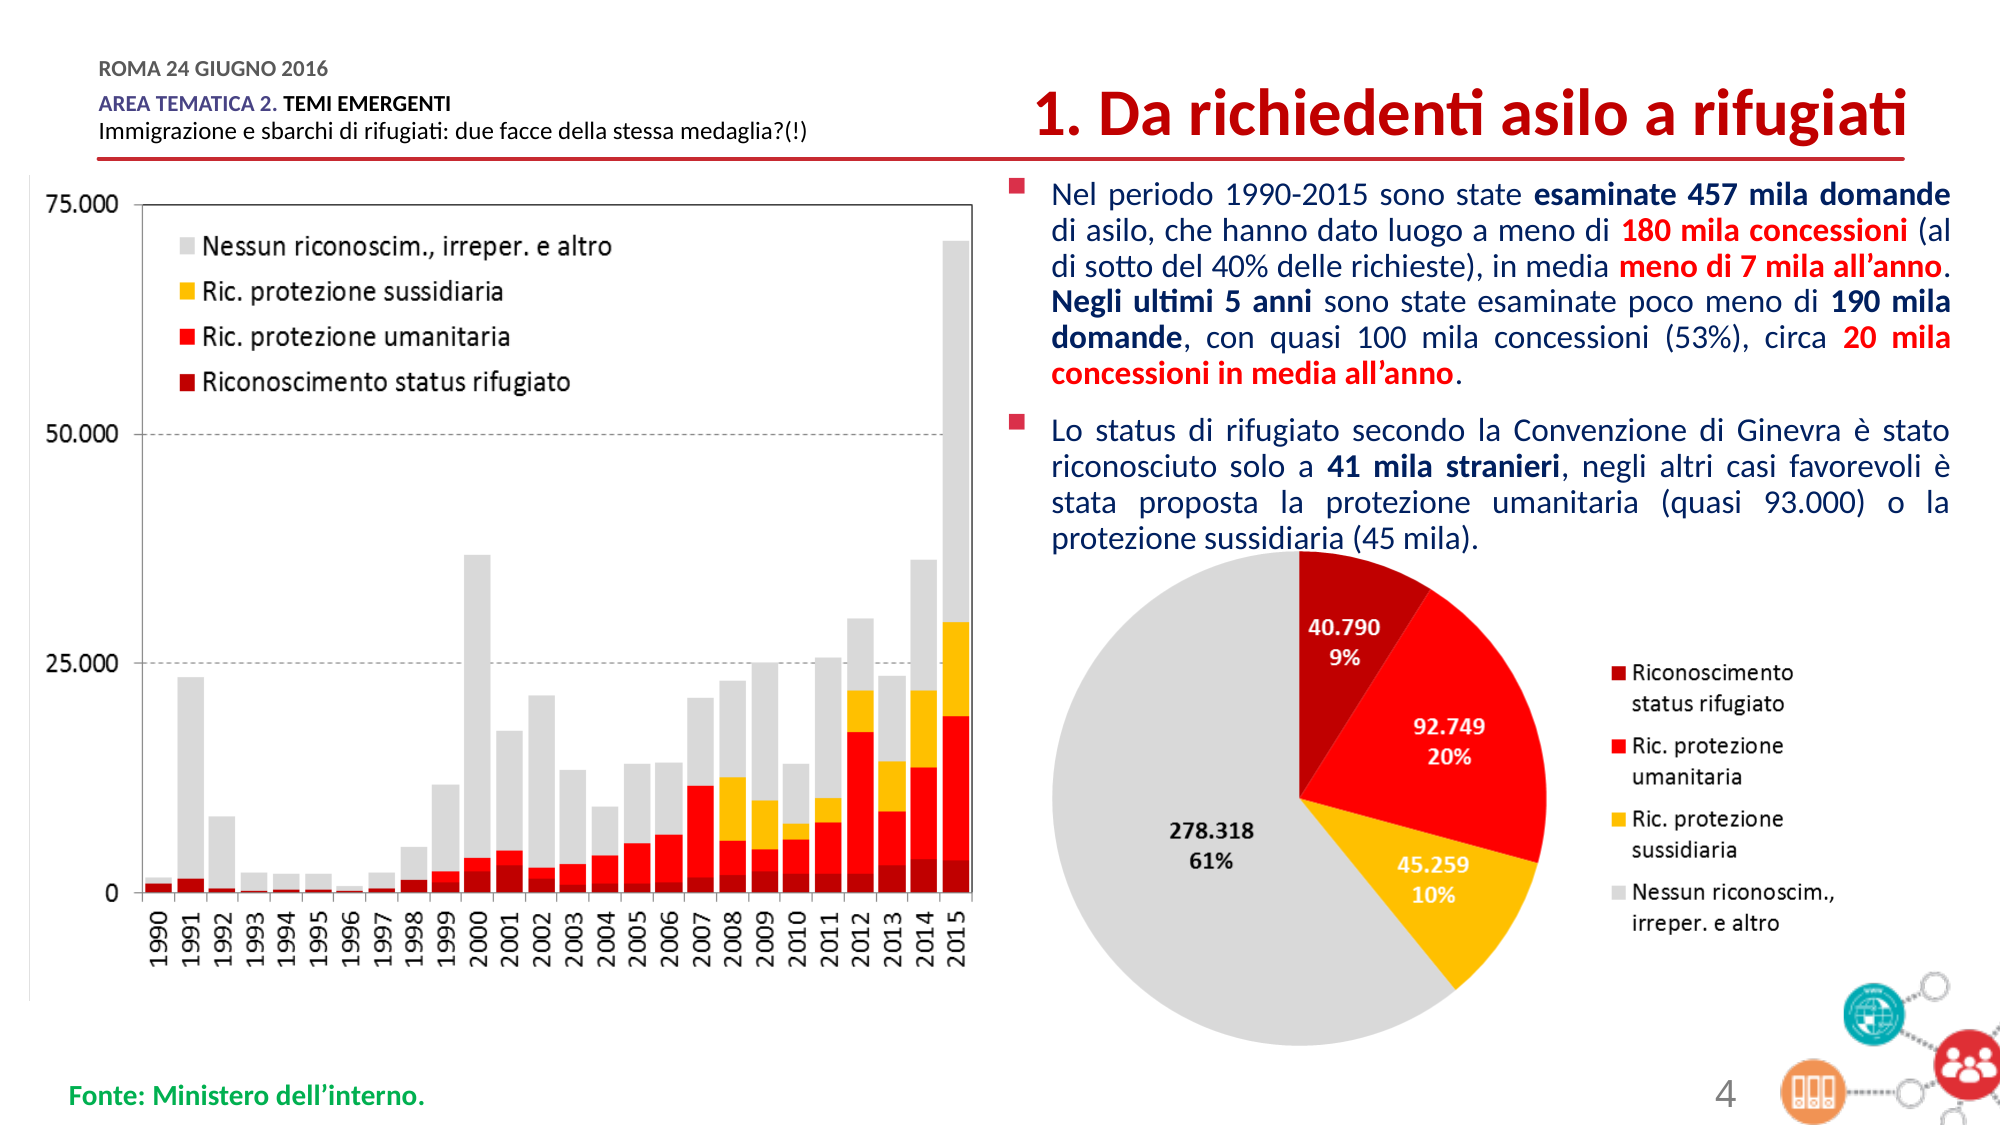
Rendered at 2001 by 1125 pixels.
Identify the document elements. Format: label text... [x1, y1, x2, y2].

text_box Fonte: Ministero dell’interno. [54, 1068, 569, 1119]
title 1. Da richiedenti asilo a rifugiati [845, 68, 1910, 190]
text_box Nel periodo 1990-2015 sono state esaminate 457 mila domande di asilo, che hanno dato luogo a meno di 180 mila concessioni (al di sotto del 40% delle richieste), in media meno di 7 mila all’anno. Negli ultimi 5 anni sono state esaminate poco meno di 190 mila domande, con quasi 100 mila concessioni (53%), circa 20 mila concessioni in media all’anno. Lo status di rifugiato secondo la Convenzione di Ginevra è stato riconosciuto solo a 41 mila stranieri, negli altri casi favorevoli è stata proposta la protezione umanitaria (quasi 93.000) o la protezione sussidiaria (45 mila). [1004, 176, 1952, 561]
picture [28, 175, 998, 1001]
slide_number 4 [1574, 1062, 1752, 1116]
picture [1042, 542, 1844, 1054]
